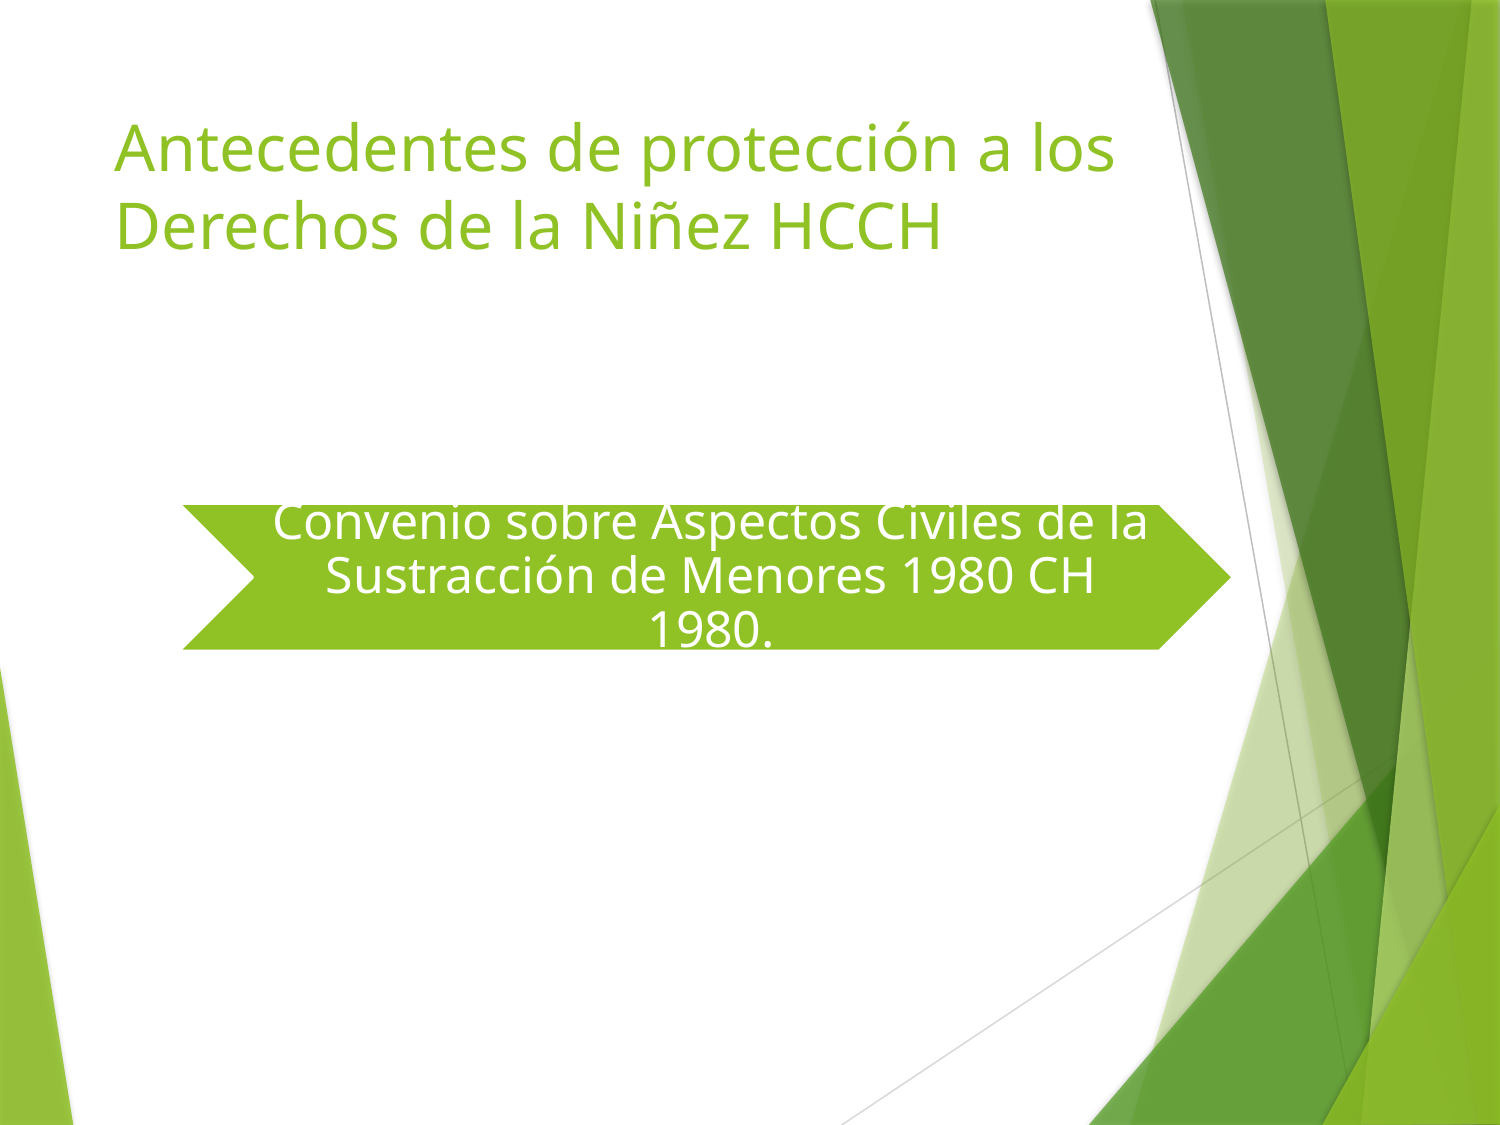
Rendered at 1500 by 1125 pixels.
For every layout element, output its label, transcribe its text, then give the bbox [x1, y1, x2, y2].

title Antecedentes de protección a los Derechos de la Niñez HCCH [99, 99, 1142, 317]
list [0, 327, 1413, 938]
